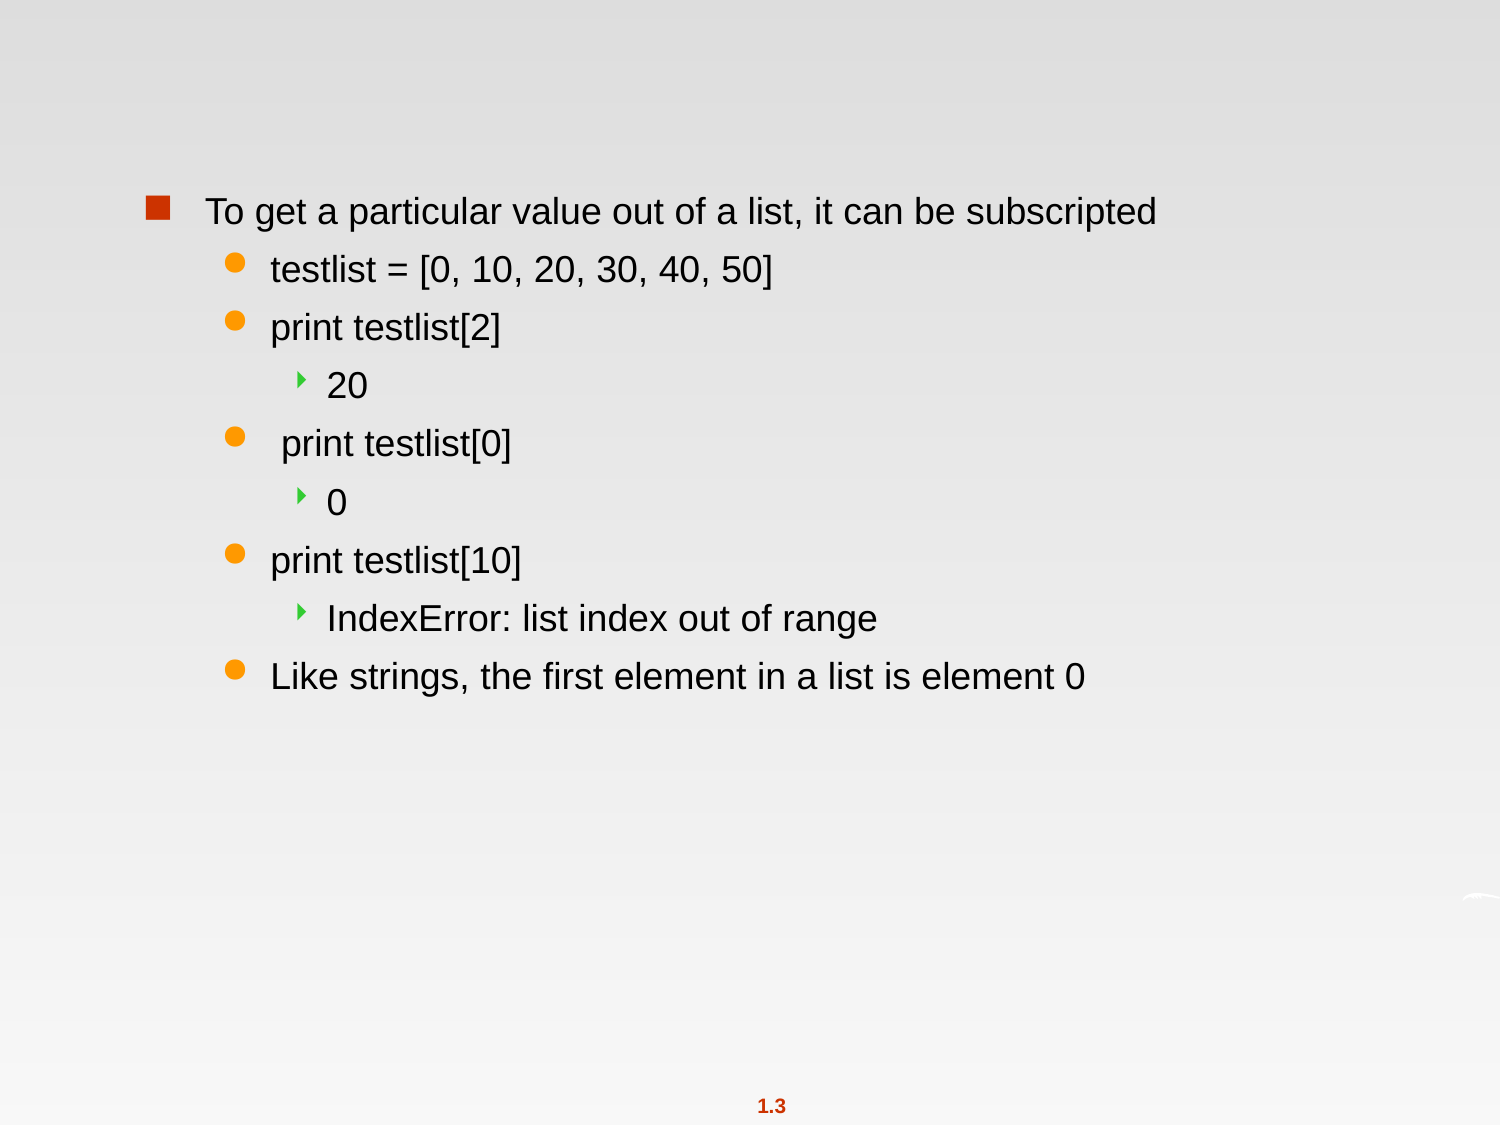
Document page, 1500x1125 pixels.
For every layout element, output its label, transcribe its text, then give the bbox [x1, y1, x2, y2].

list To get a particular value out of a list, it can be subscripted testlist = [0, 10, 20, 30, 40, 50] print testlist[2] 20 print testlist[0] 0 print testlist[10] IndexError: list index out of range Like strings, the first element in a list is element 0 [133, 179, 1391, 985]
